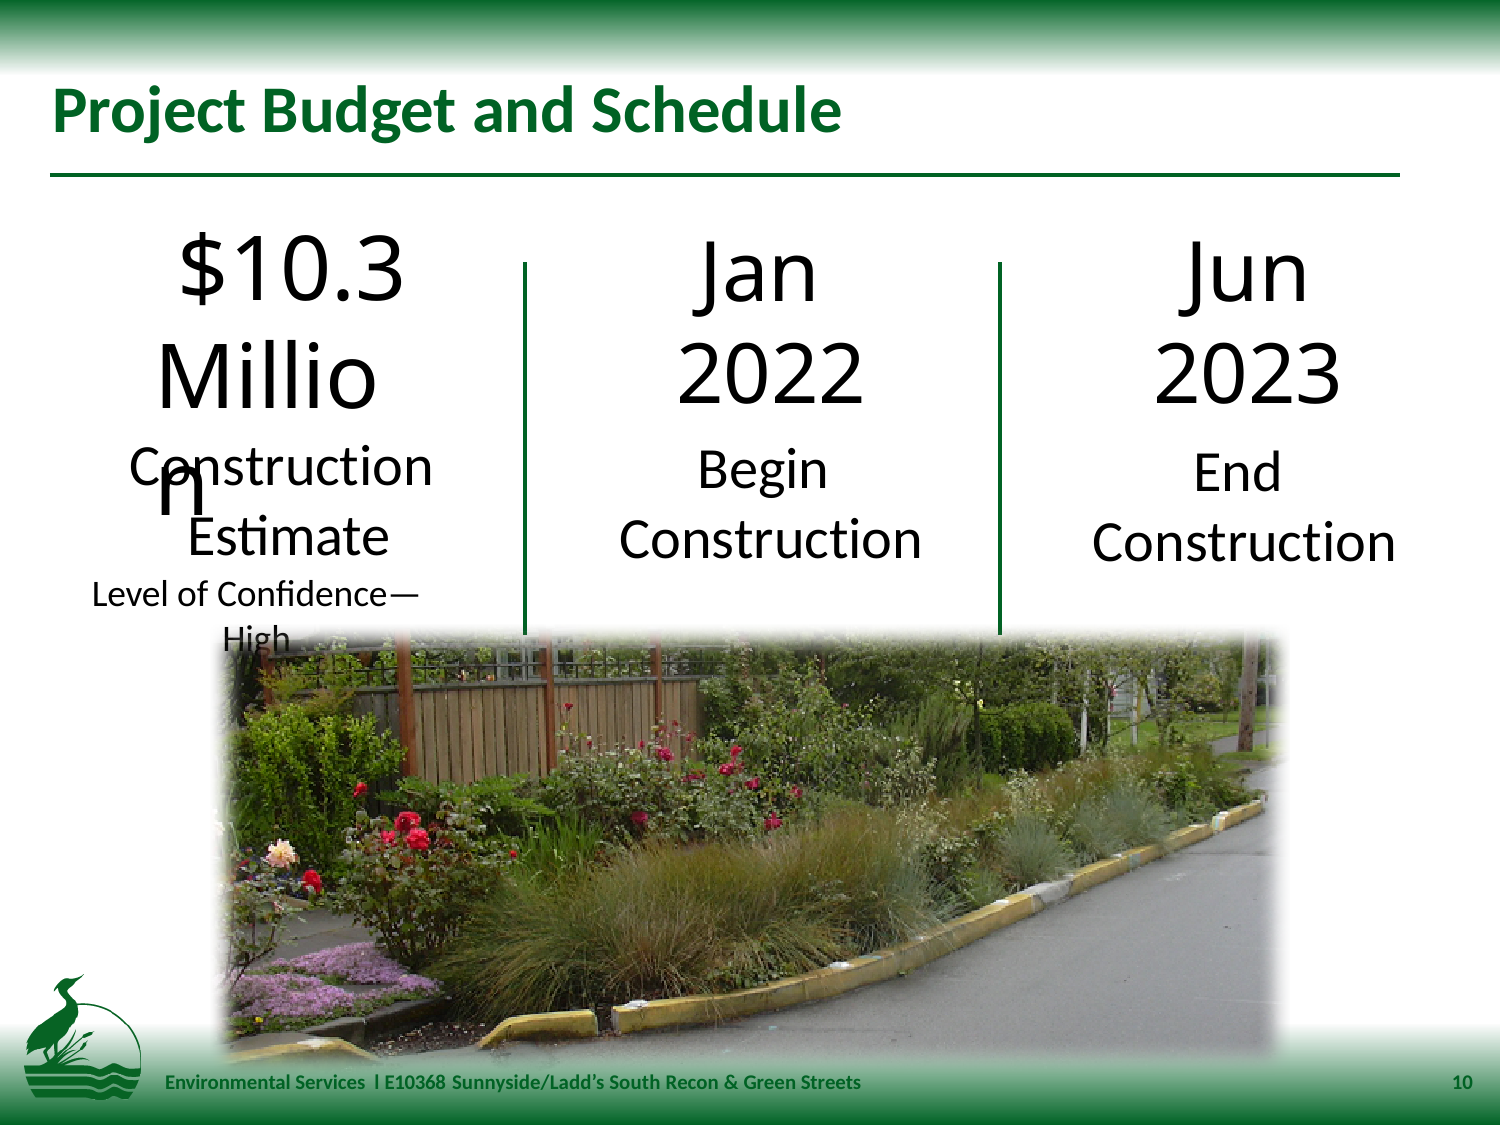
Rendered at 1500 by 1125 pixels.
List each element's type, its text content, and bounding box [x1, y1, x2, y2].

picture [0, 0, 1500, 75]
text_box Project Budget and Schedule [50, 63, 1402, 238]
text_box Construction Estimate Level of Confidence—High [78, 425, 485, 659]
footer Environmental Services l E10368 Sunnyside/Ladd’s South Recon & Green Streets [162, 1071, 884, 1125]
picture [0, 624, 1500, 1125]
text_box Jun 2023 End Construction [1072, 216, 1423, 573]
slide_number 10 [1445, 1071, 1479, 1125]
title $10.3 Million [152, 209, 410, 425]
text_box Jan 2022 Begin Construction [601, 216, 940, 570]
